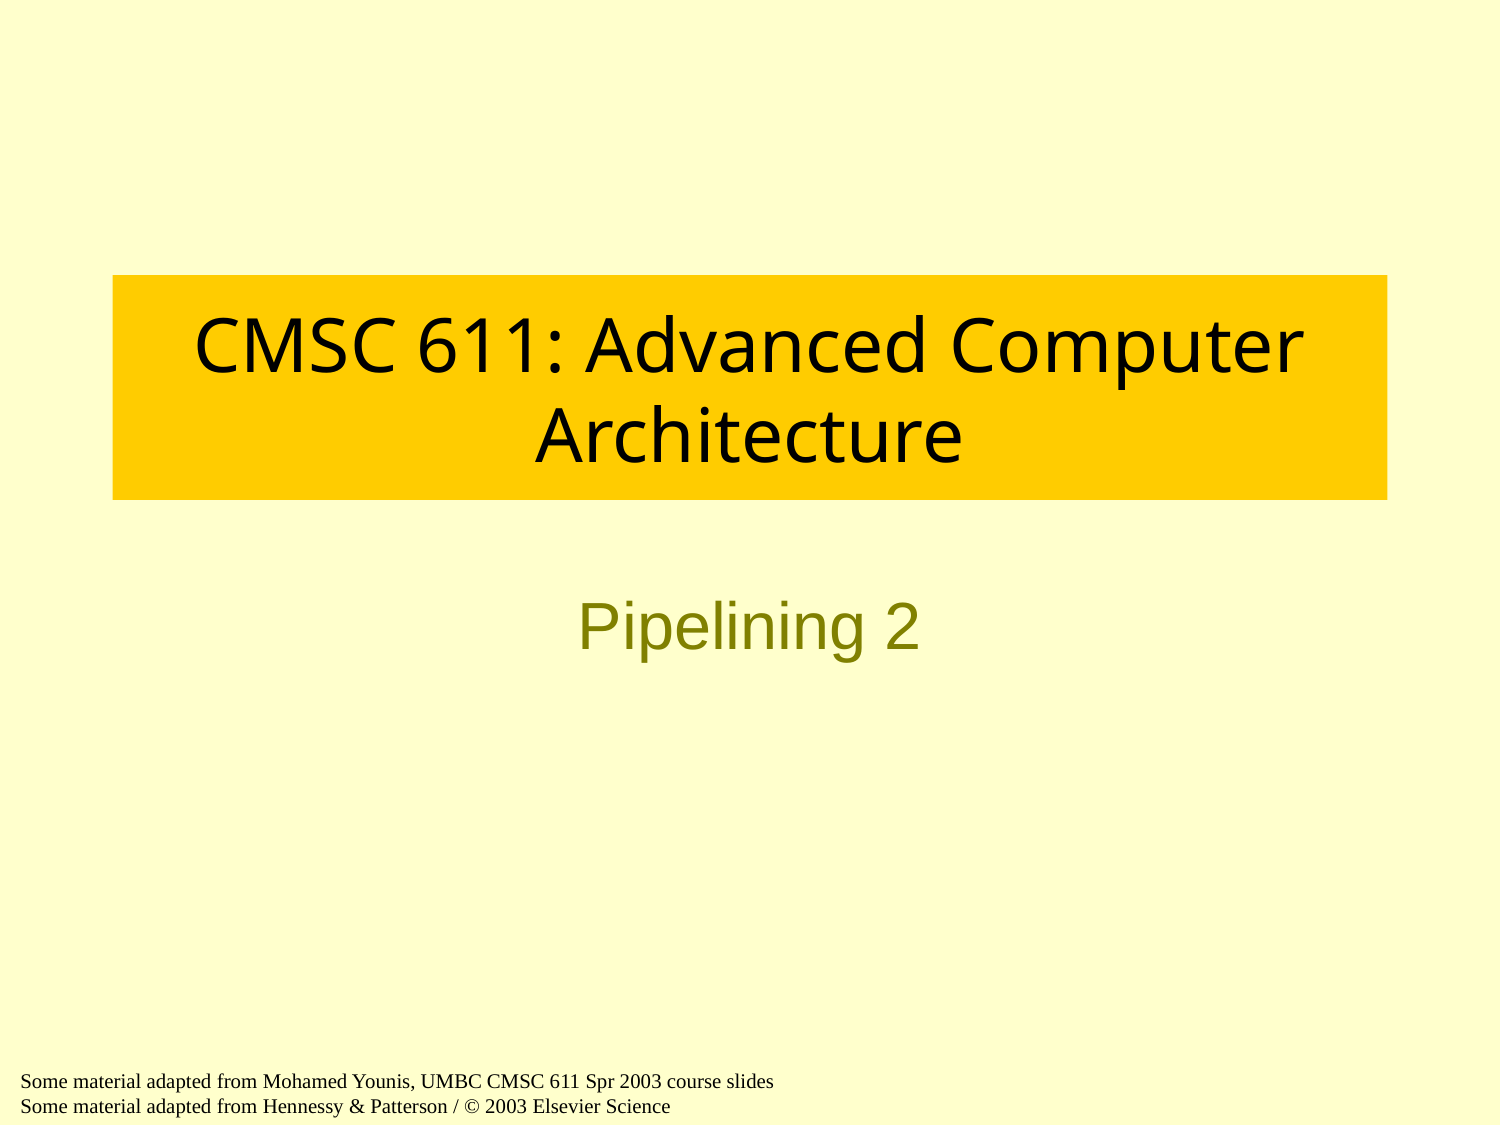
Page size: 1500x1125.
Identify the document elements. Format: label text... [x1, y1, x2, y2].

subtitle Pipelining 2 [112, 574, 1388, 776]
title CMSC 611: Advanced Computer Architecture [112, 274, 1388, 501]
text_box Some material adapted from Mohamed Younis, UMBC CMSC 611 Spr 2003 course slides Some material adapted from Hennessy & Patterson / © 2003 Elsevier Science [5, 1059, 790, 1125]
